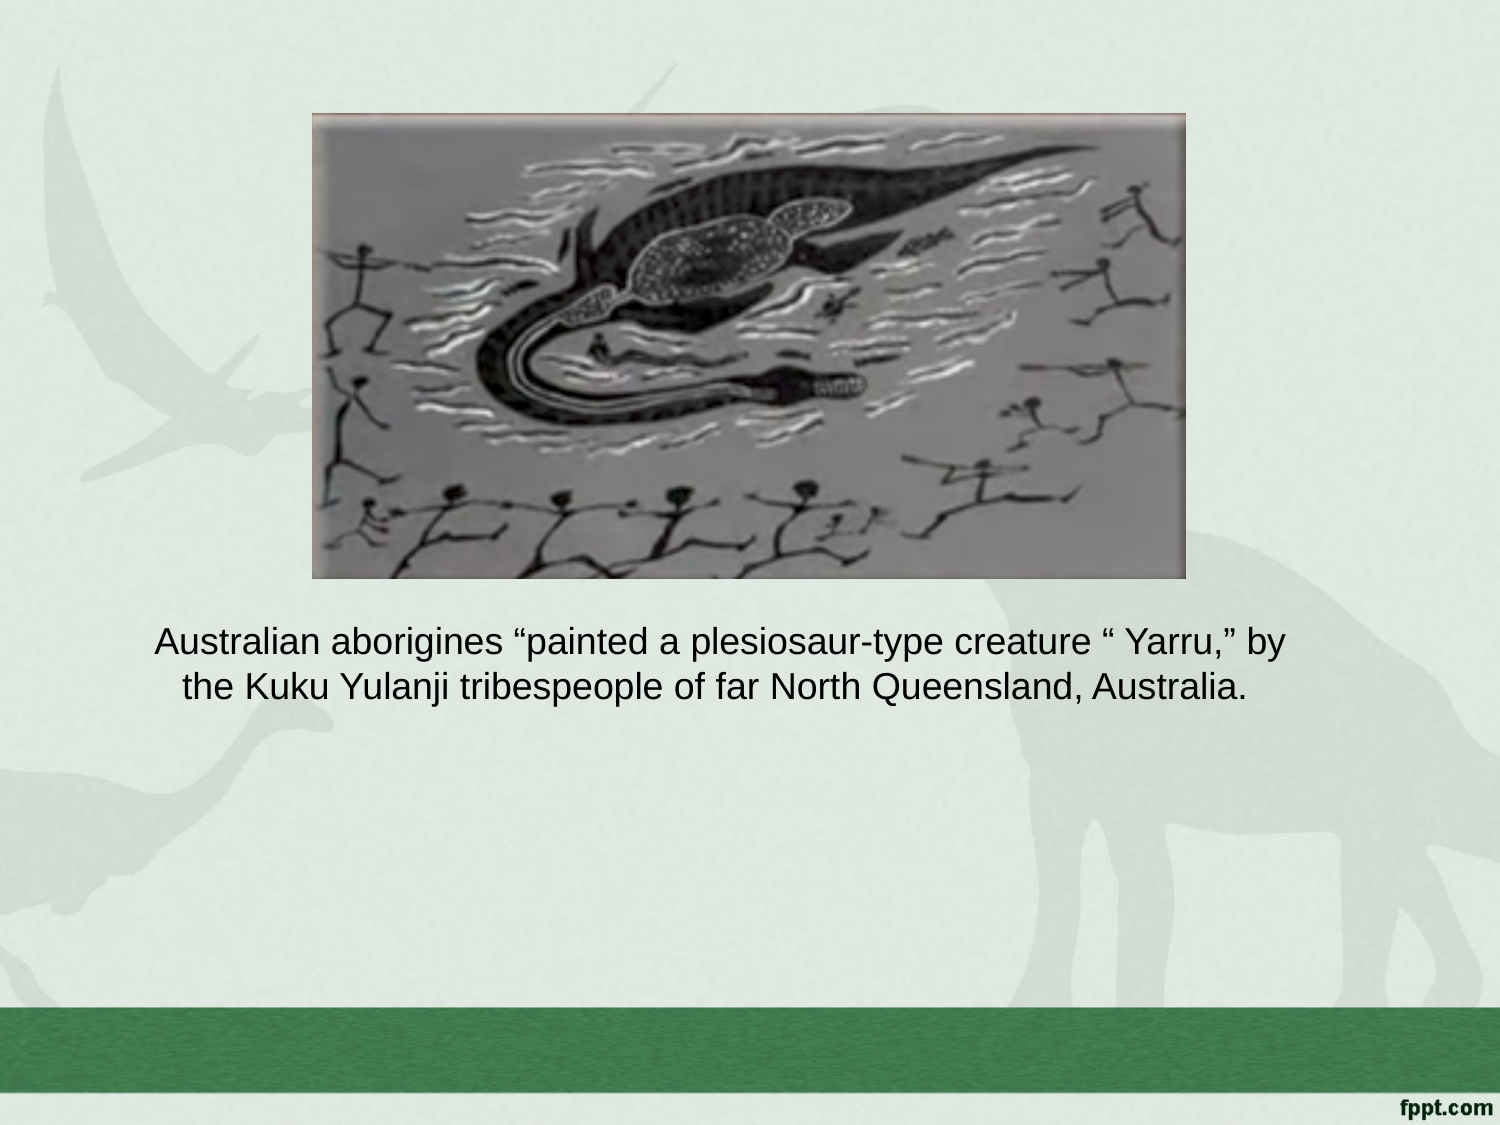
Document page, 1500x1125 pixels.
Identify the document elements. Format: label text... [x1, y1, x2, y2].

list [312, 113, 1187, 579]
text_box Australian aborigines “painted a plesiosaur-type creature “ Yarru,” by the Kuku Yulanji tribespeople of far North Queensland, Australia. [123, 609, 1317, 760]
picture [0, 0, 1500, 1125]
